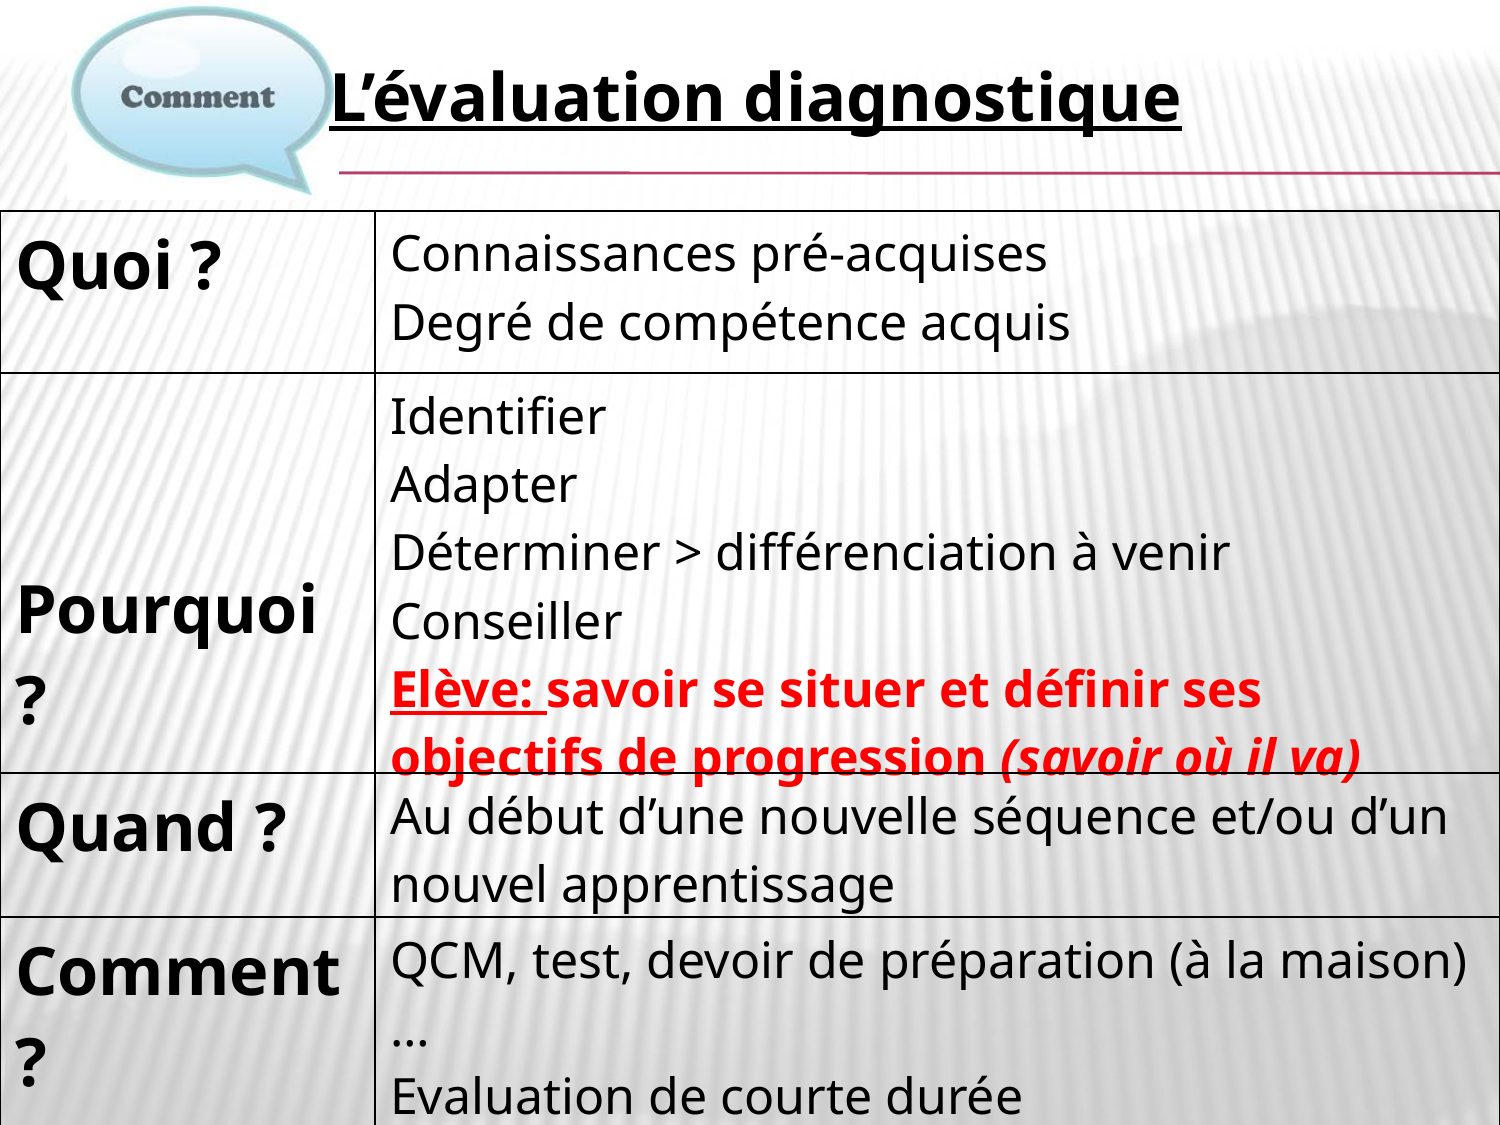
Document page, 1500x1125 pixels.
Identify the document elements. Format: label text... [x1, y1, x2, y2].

table_cell QCM, test, devoir de préparation (à la maison) … Evaluation de courte durée Ecrite ou orale [376, 918, 1499, 1125]
table_cell Au début d’une nouvelle séquence et/ou d’un nouvel apprentissage [376, 774, 1499, 916]
table_header Connaissances pré-acquises Degré de compétence acquis [376, 212, 1499, 372]
table_header Quoi ? [1, 212, 374, 372]
table_cell Pourquoi ? [1, 374, 374, 772]
table_cell Identifier Adapter Déterminer > différenciation à venir Conseiller Elève: savoir se situer et définir ses objectifs de progression (savoir où il va) [376, 374, 1499, 772]
text_box L’évaluation diagnostique [346, 46, 1453, 210]
table_cell Comment ? [1, 918, 374, 1125]
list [66, 0, 340, 200]
table_cell Quand ? [1, 774, 374, 916]
